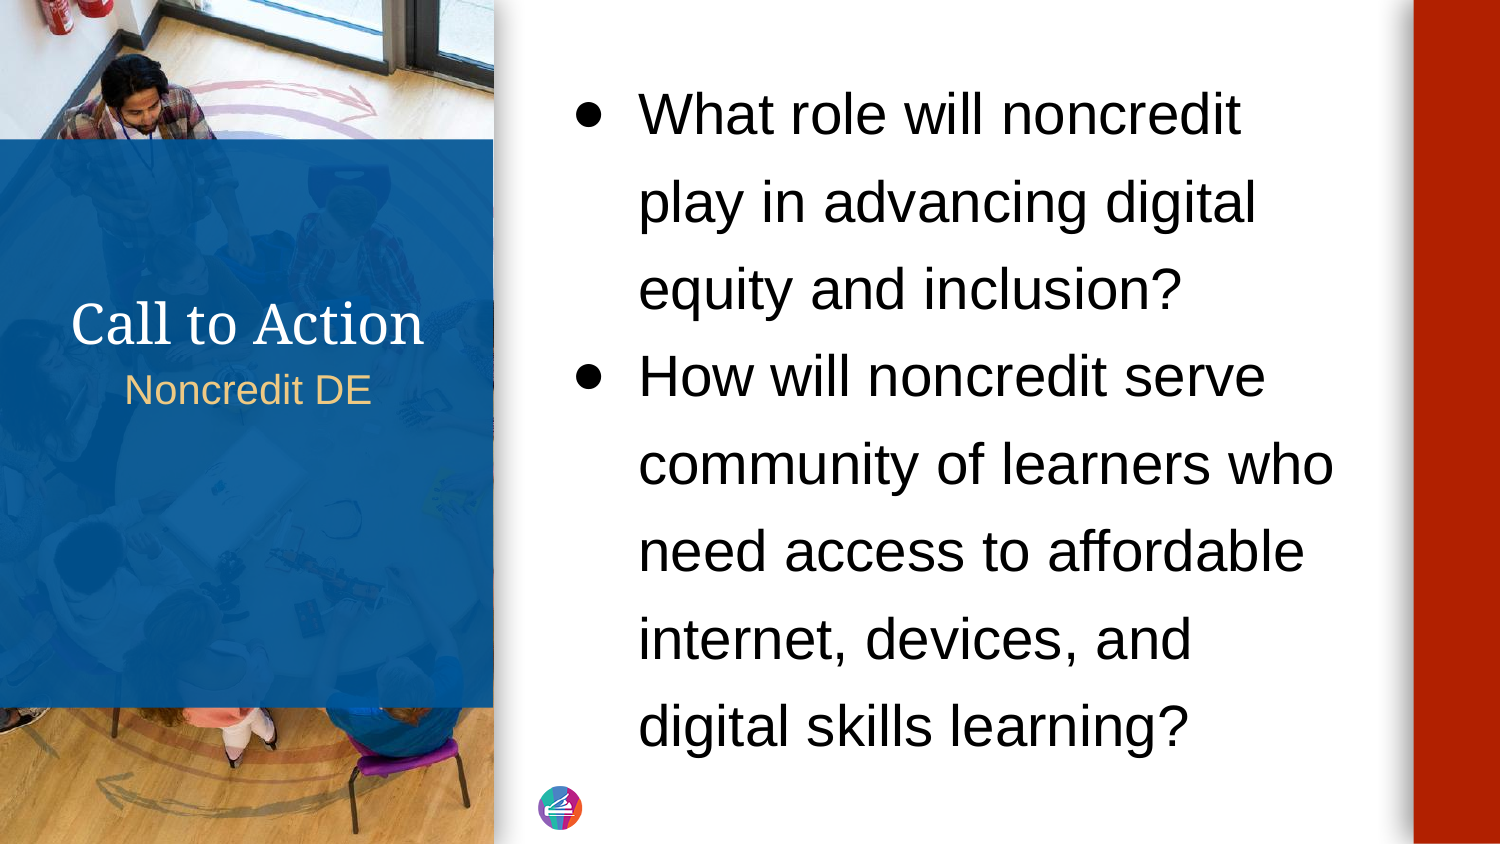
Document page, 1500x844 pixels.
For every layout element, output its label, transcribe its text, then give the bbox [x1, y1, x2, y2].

picture [0, 708, 494, 844]
picture [536, 784, 583, 831]
list What role will noncredit play in advancing digital equity and inclusion? How will noncredit serve community of learners who need access to affordable internet, devices, and digital skills learning? [551, 53, 1373, 680]
picture [0, 0, 494, 139]
list Noncredit DE [28, 362, 469, 680]
title Call to Action [28, 164, 469, 362]
